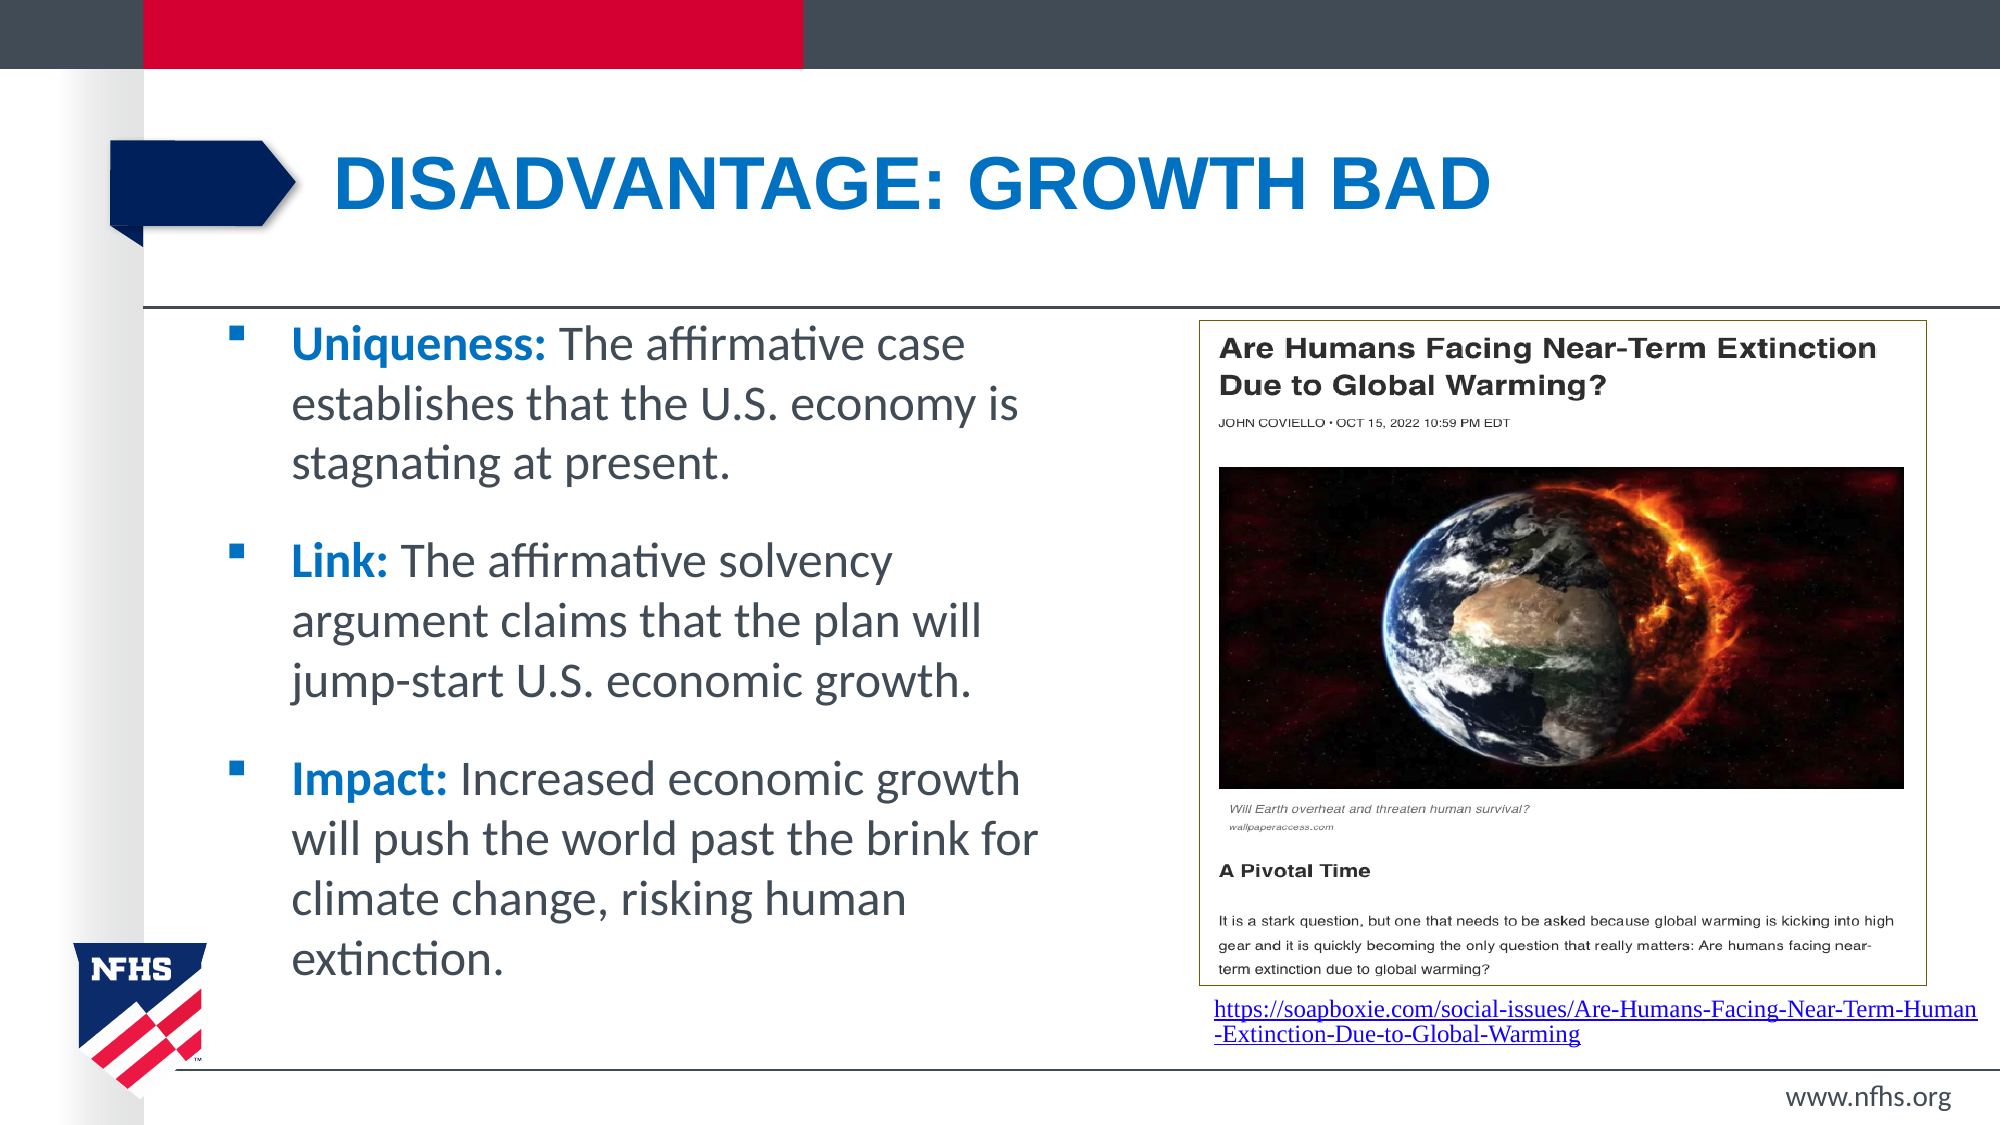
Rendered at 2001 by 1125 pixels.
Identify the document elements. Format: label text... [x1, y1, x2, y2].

picture [73, 943, 207, 1099]
footer www.nfhs.org [1639, 1070, 1967, 1119]
title Disadvantage: GROWTH BAD [318, 85, 1964, 285]
text_box https://soapboxie.com/social-issues/Are-Humans-Facing-Near-Term-Human-Extinction-Due-to-Global-Warming [1199, 985, 2000, 1030]
picture [1199, 320, 1927, 986]
list Uniqueness: The affirmative case establishes that the U.S. economy is stagnating at present. Link: The affirmative solvency argument claims that the plan will jump-start U.S. economic growth. Impact: Increased economic growth will push the world past the brink for climate change, risking human extinction. [210, 302, 1083, 1071]
